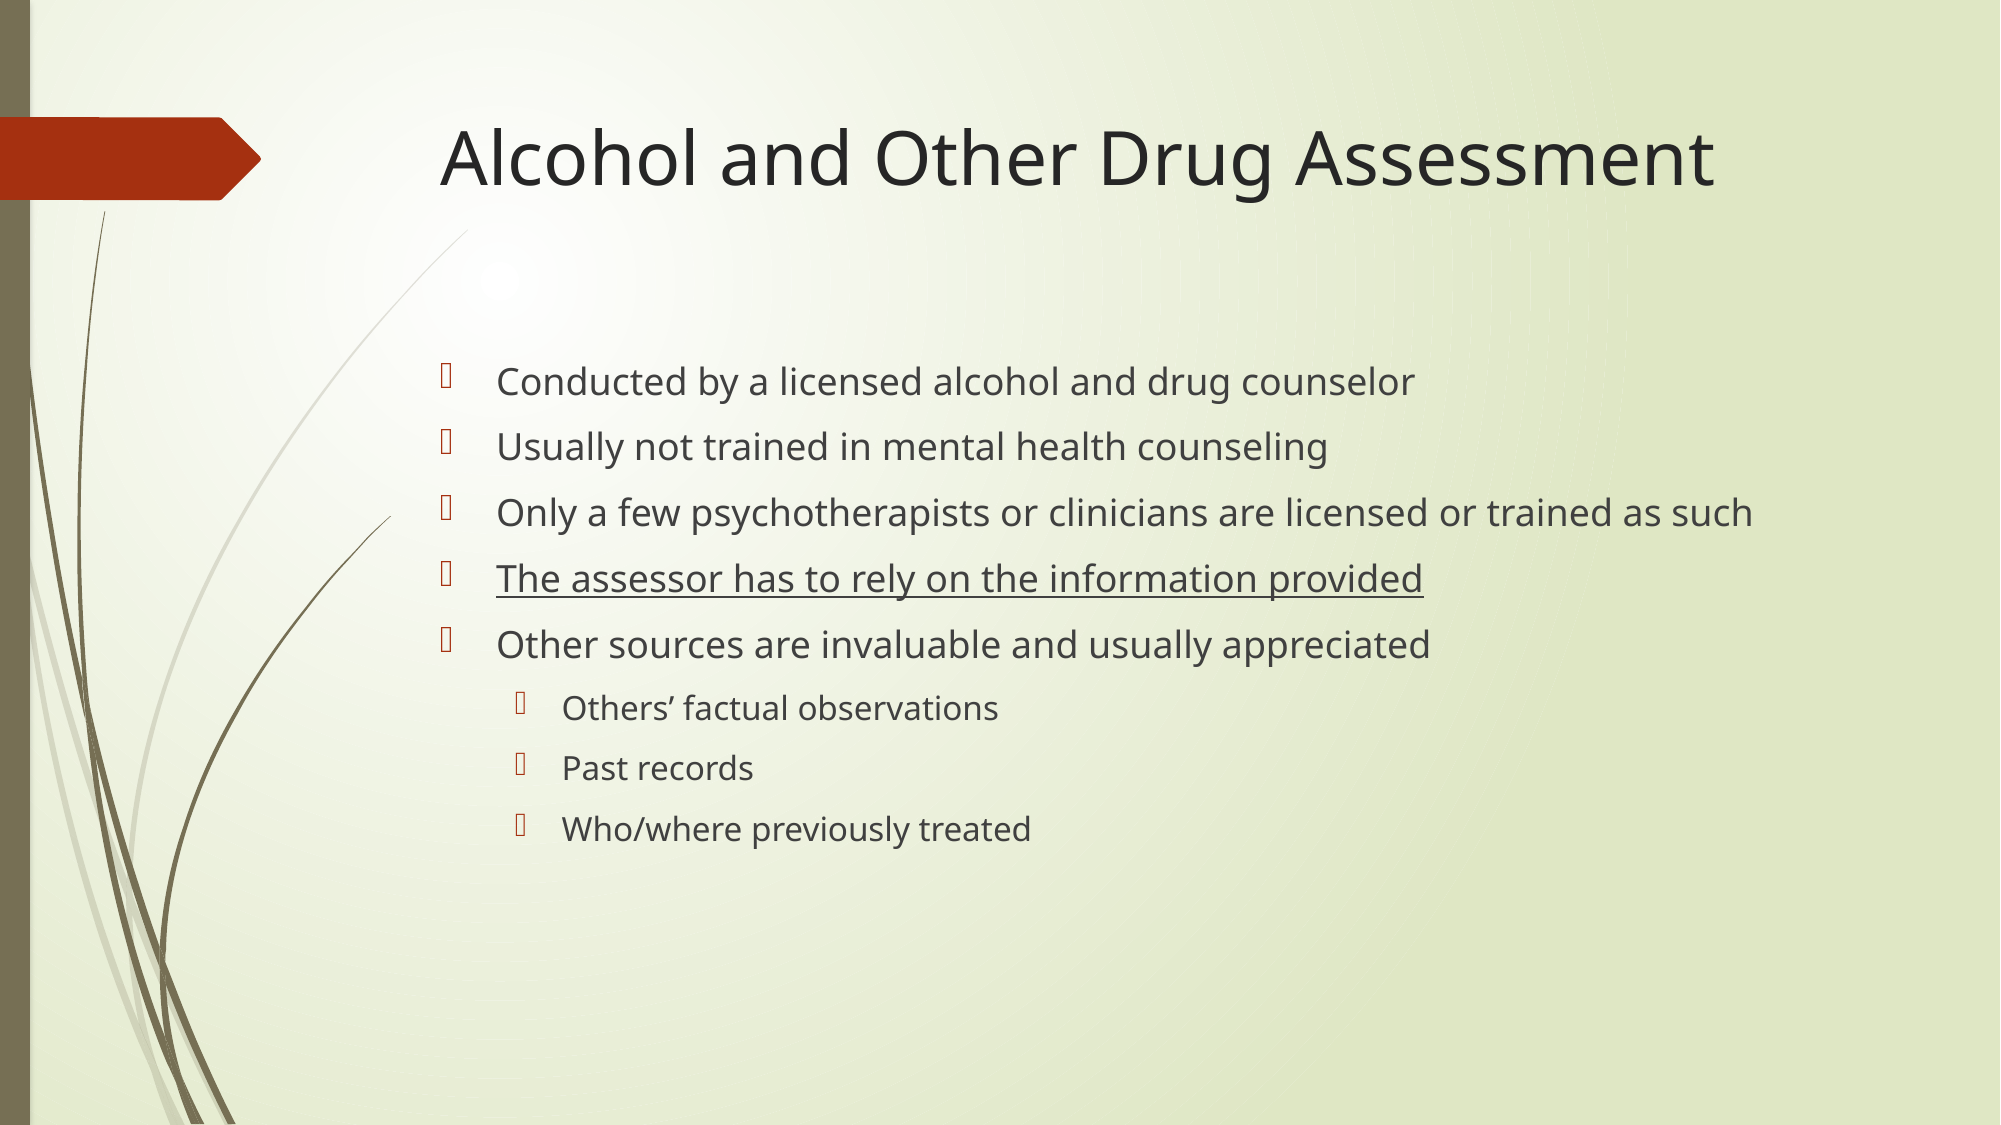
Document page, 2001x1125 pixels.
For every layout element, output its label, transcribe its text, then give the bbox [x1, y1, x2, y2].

list Conducted by a licensed alcohol and drug counselor Usually not trained in mental health counseling Only a few psychotherapists or clinicians are licensed or trained as such The assessor has to rely on the information provided Other sources are invaluable and usually appreciated Others’ factual observations Past records Who/where previously treated [424, 350, 1888, 970]
title Alcohol and Other Drug Assessment [425, 102, 1888, 313]
